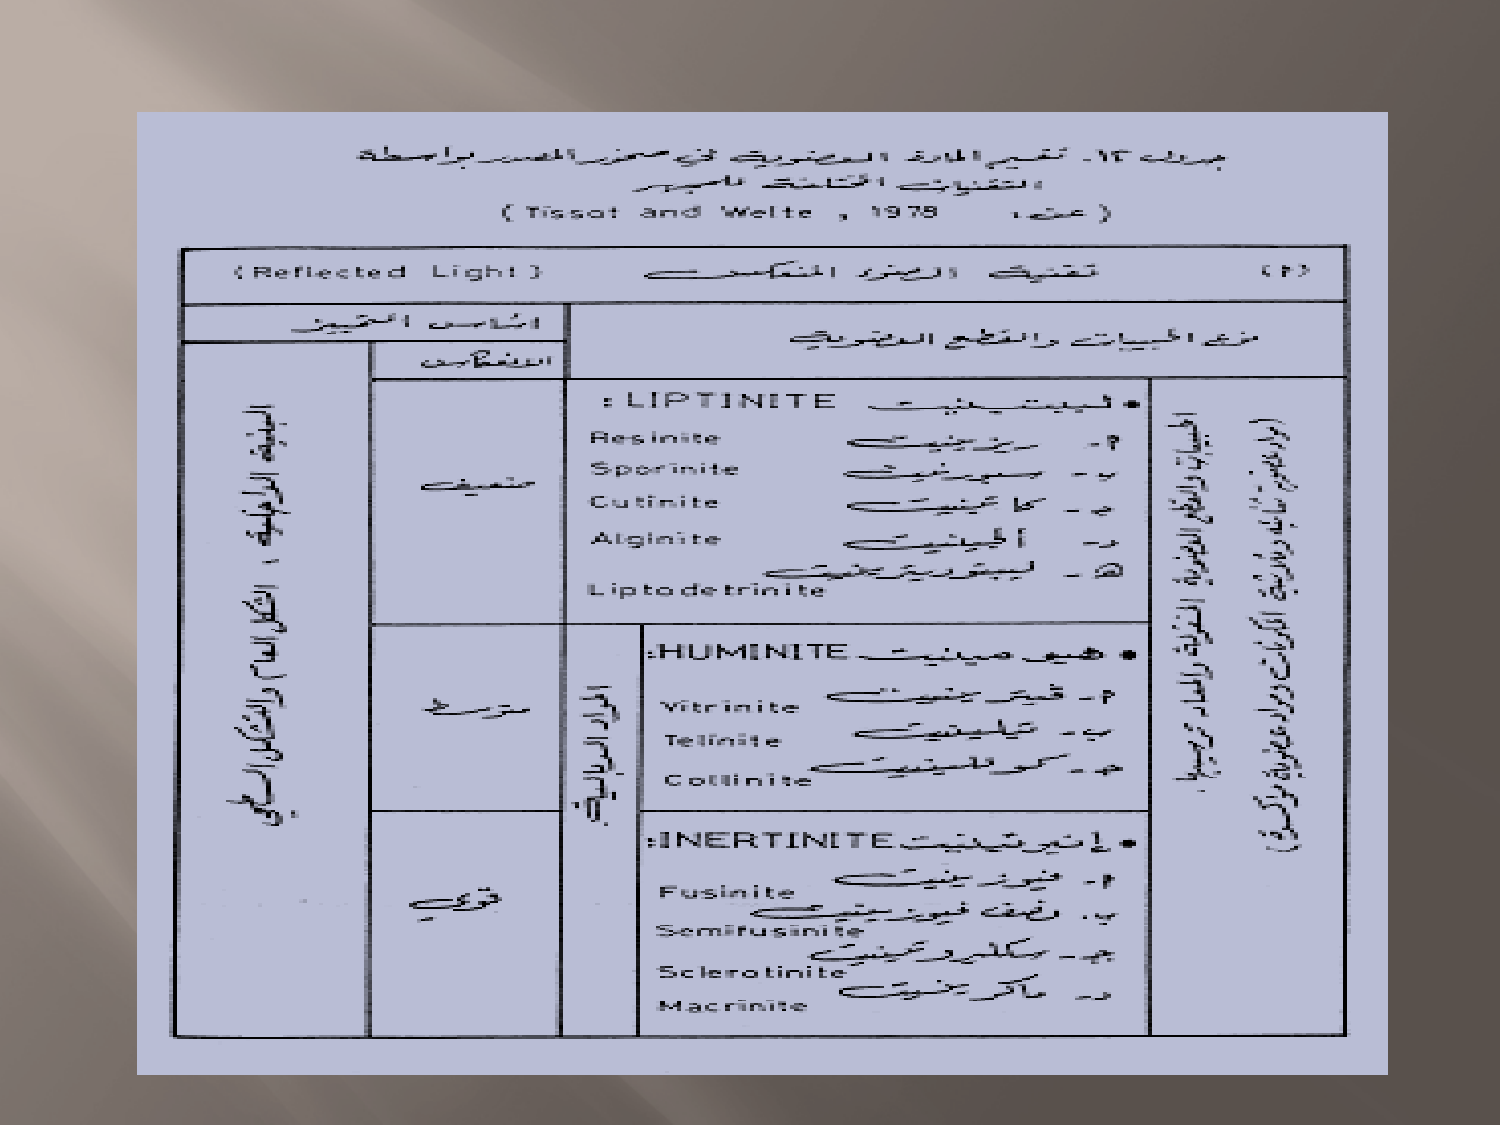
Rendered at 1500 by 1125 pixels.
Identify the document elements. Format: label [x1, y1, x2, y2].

picture [137, 112, 1388, 1076]
